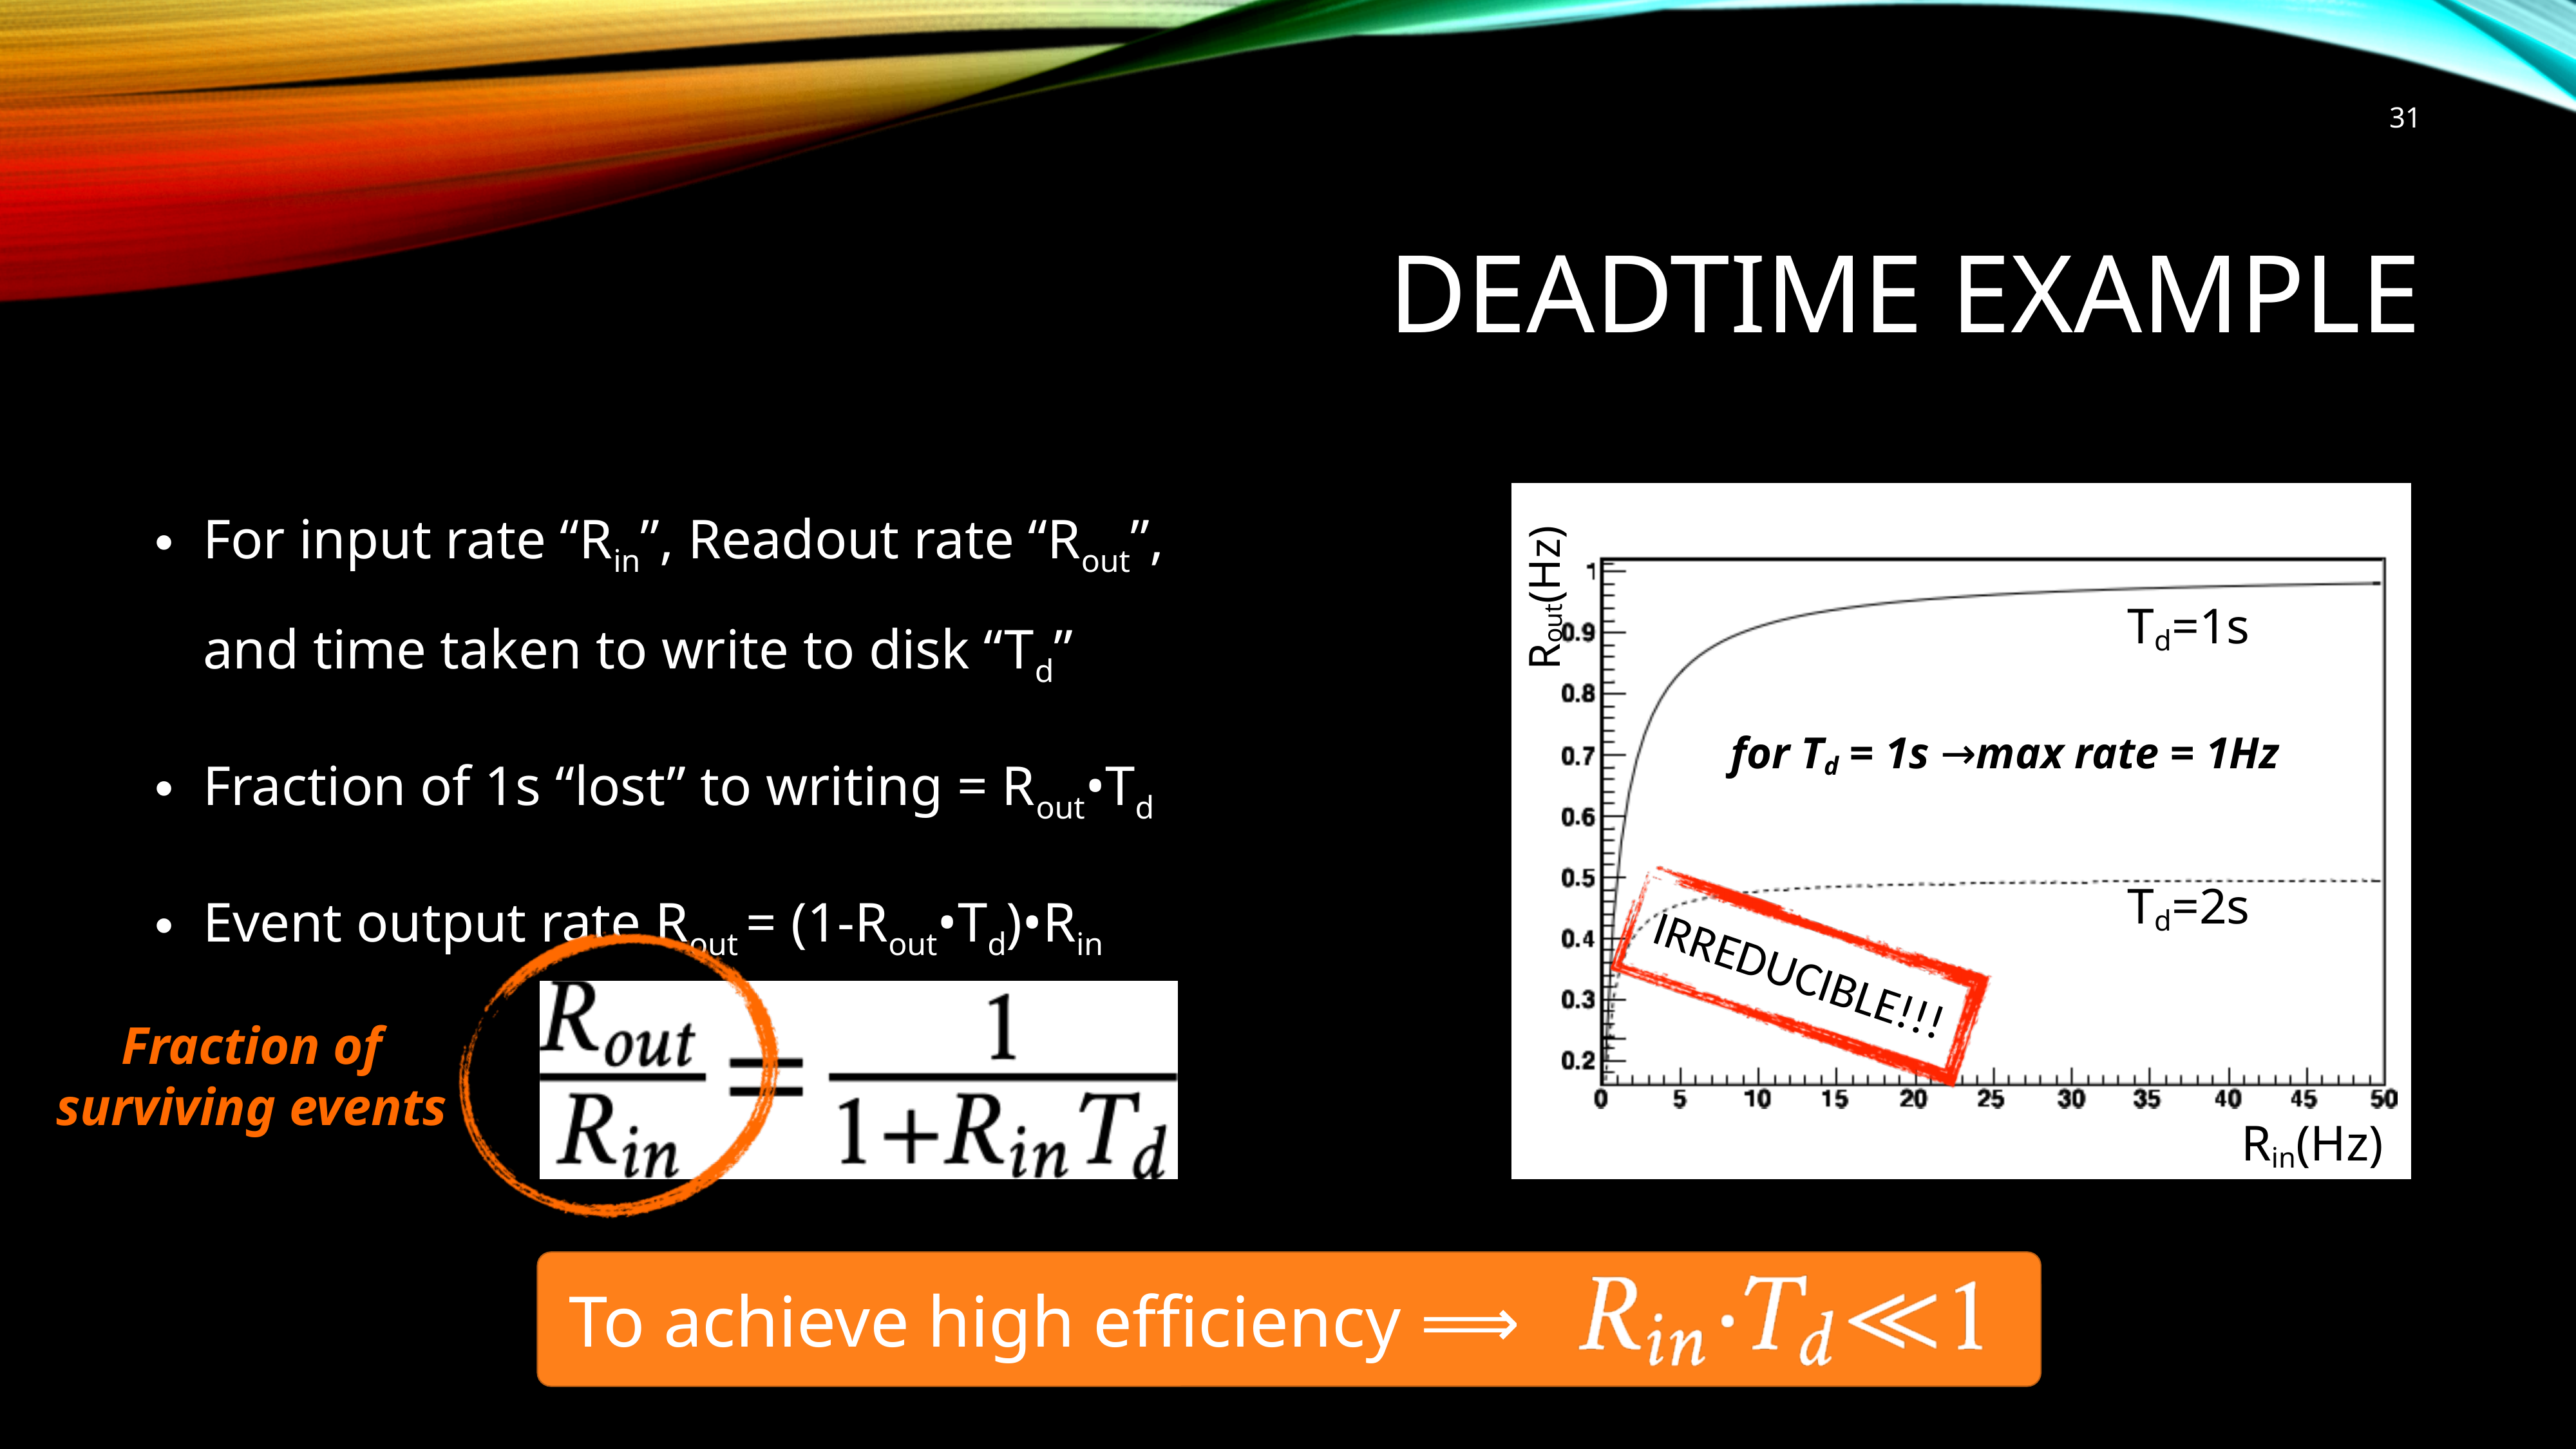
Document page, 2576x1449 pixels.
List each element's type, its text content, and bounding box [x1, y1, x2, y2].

slide_number 31 [1851, 80, 2431, 158]
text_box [1507, 482, 2415, 1182]
text_box Fraction of surviving events [46, 1003, 457, 1146]
list For input rate “Rin”, Readout rate “Rout”, and time taken to write to disk “Td” Fraction of 1s “lost” to writing = Rout•Td Event output rate Rout = (1-Rout•Td)•Rin [145, 464, 1272, 1314]
picture [0, 0, 2576, 305]
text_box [537, 1251, 2041, 1387]
title Deadtime example [612, 161, 2431, 435]
picture [419, 886, 1179, 1259]
